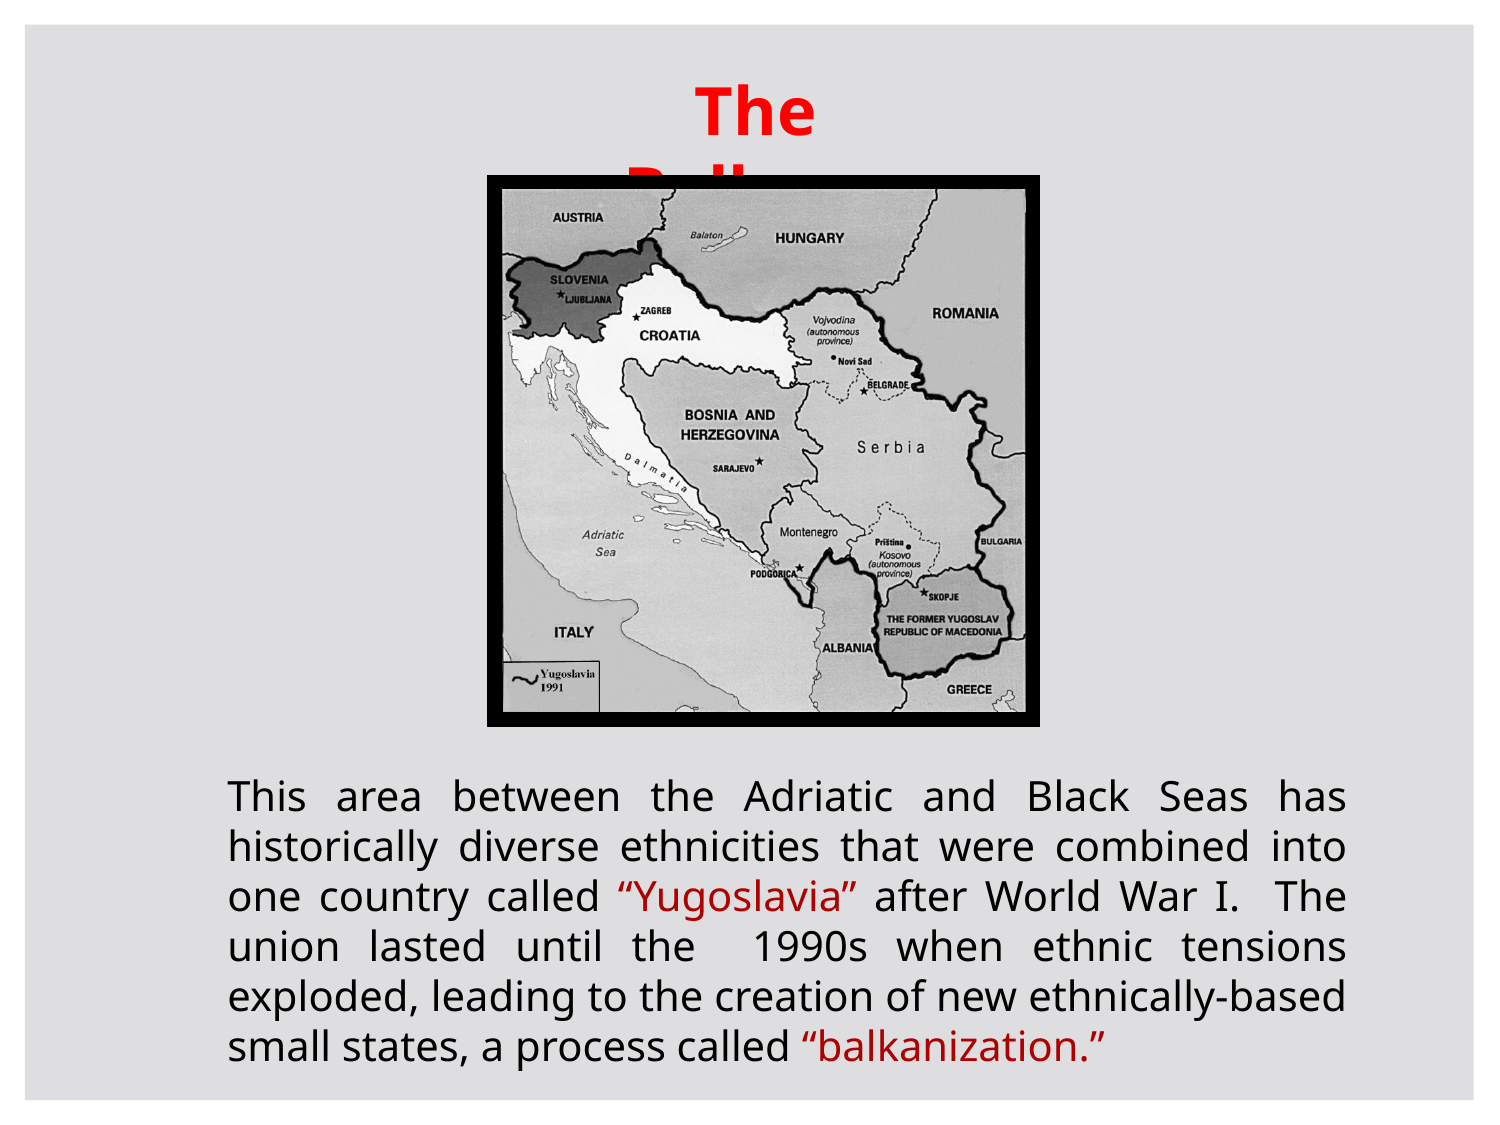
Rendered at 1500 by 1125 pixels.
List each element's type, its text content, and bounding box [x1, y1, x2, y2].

picture [501, 188, 1026, 713]
text_box This area between the Adriatic and Black Seas has historically diverse ethnicities that were combined into one country called “Yugoslavia” after World War I. The union lasted until the 1990s when ethnic tensions exploded, leading to the creation of new ethnically-based small states, a process called “balkanization.” [212, 762, 1363, 1078]
text_box The Balkans [561, 60, 950, 175]
